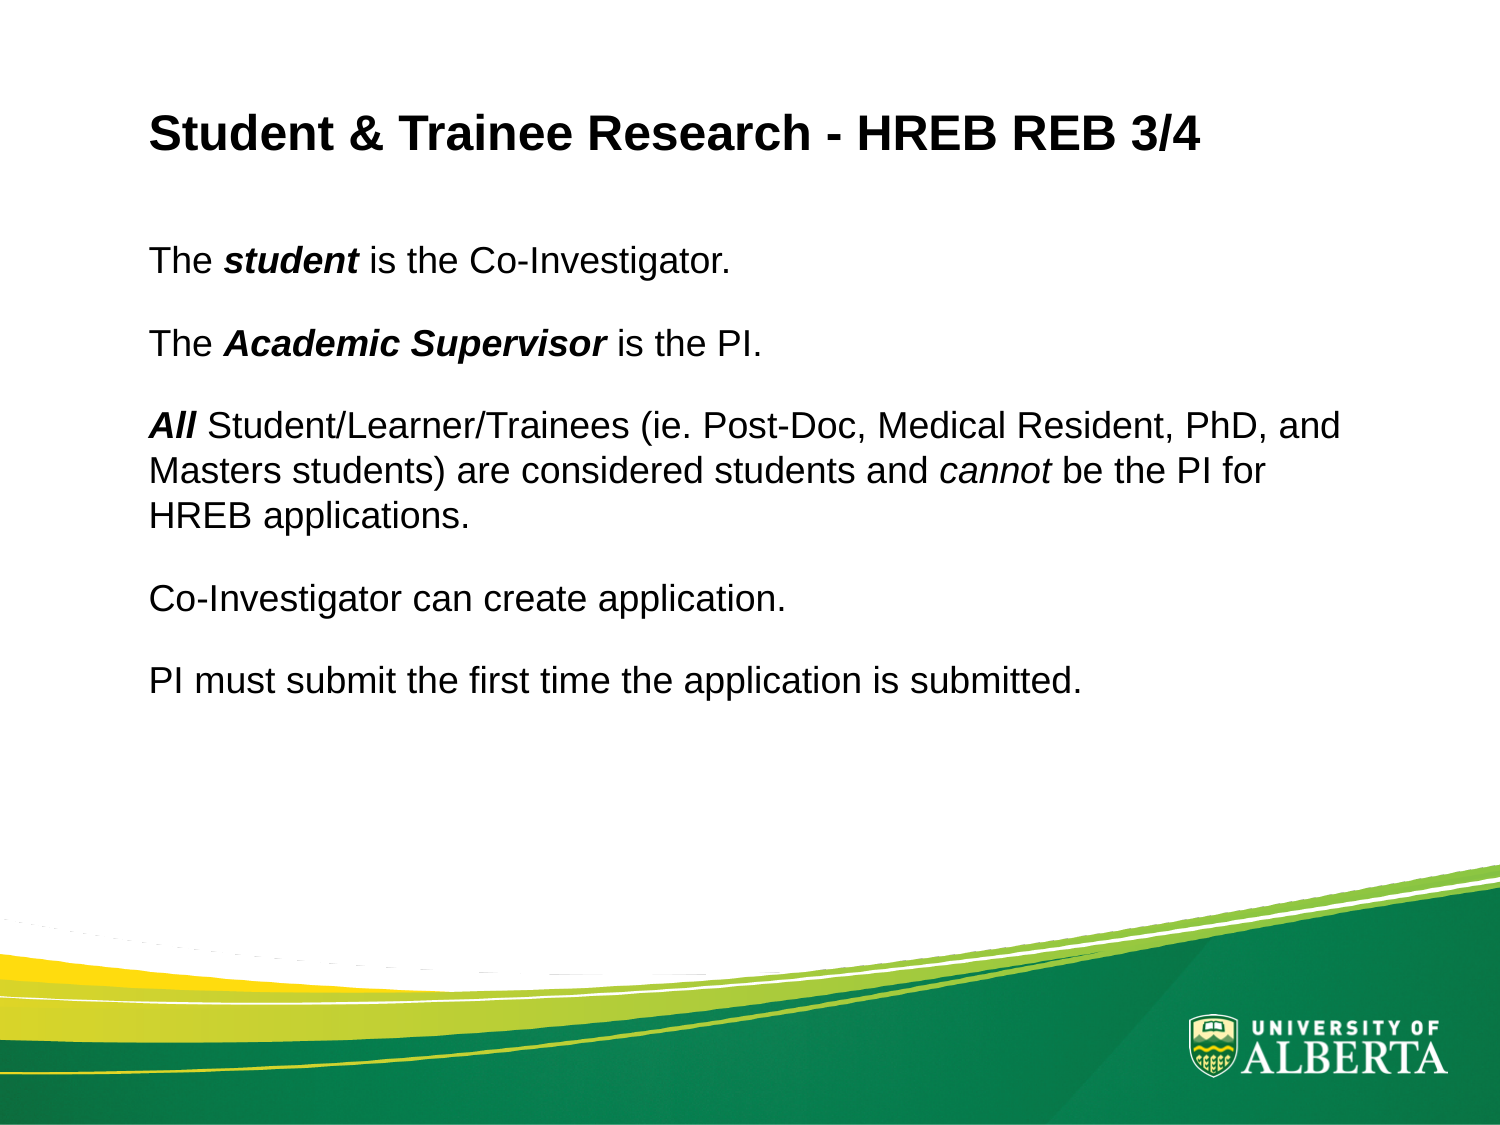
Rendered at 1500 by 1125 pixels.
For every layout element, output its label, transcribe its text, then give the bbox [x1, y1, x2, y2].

title Student & Trainee Research - HREB REB 3/4 [133, 92, 1375, 172]
list The student is the Co-Investigator. The Academic Supervisor is the PI. All Student/Learner/Trainees (ie. Post-Doc, Medical Resident, PhD, and Masters students) are considered students and cannot be the PI for HREB applications. Co-Investigator can create application. PI must submit the first time the application is submitted. [133, 228, 1375, 844]
picture [0, 856, 1500, 1125]
